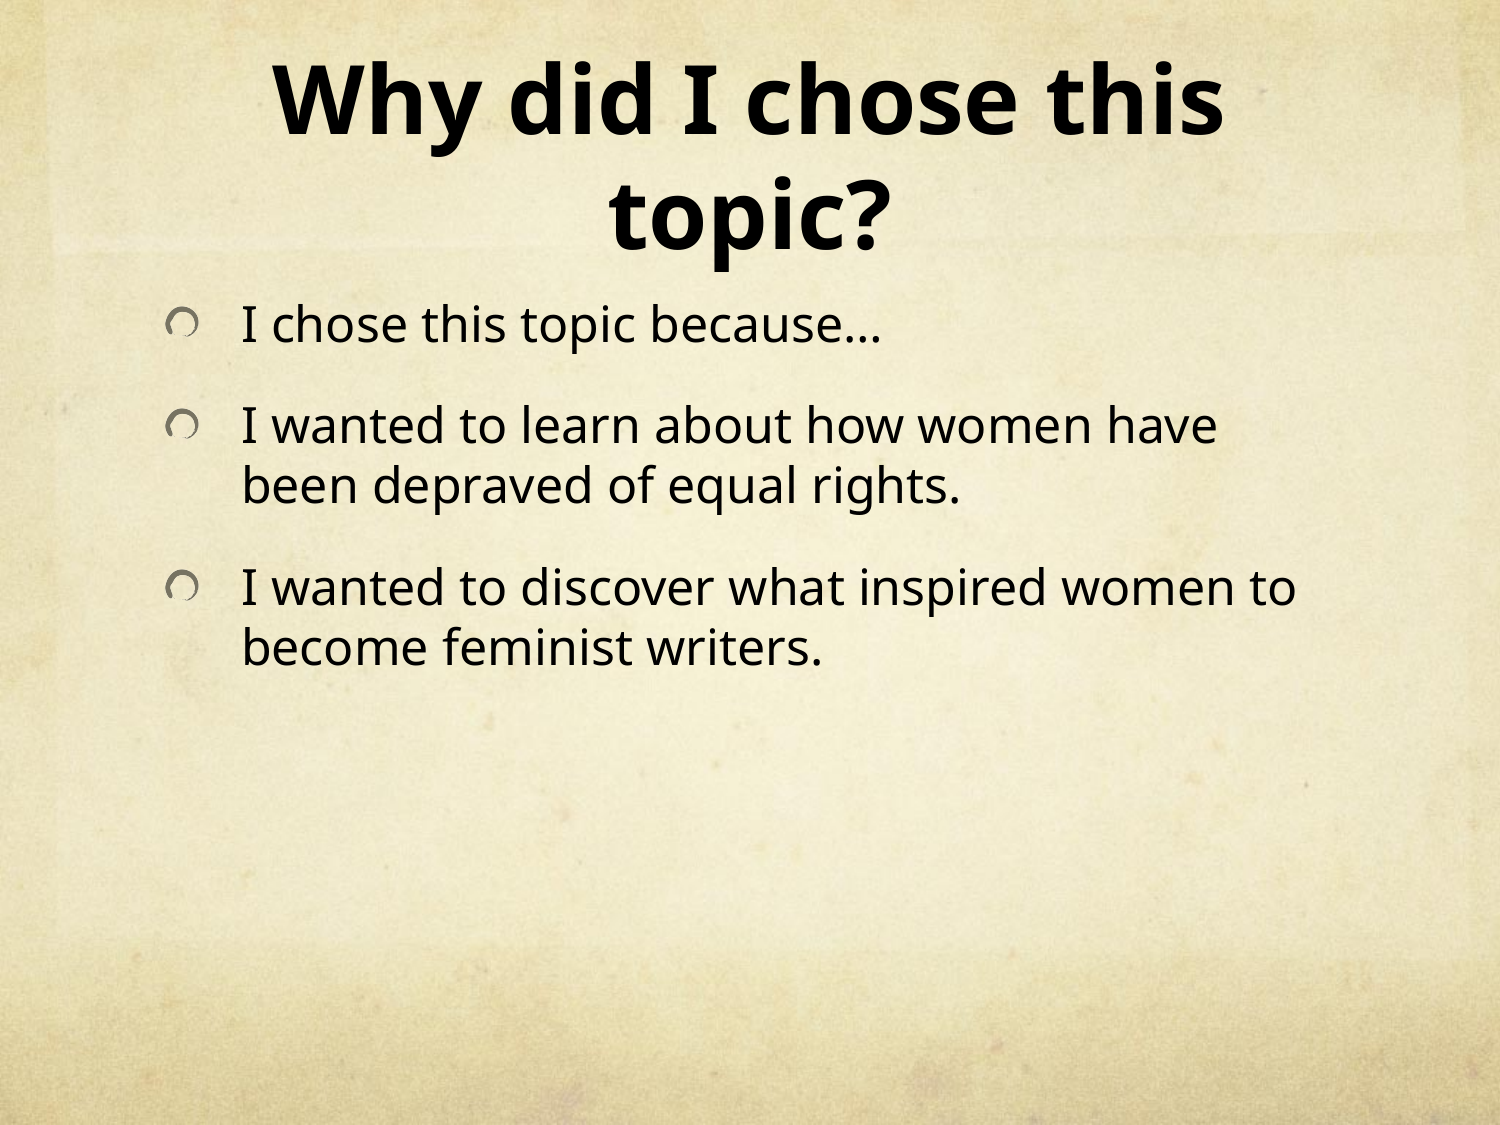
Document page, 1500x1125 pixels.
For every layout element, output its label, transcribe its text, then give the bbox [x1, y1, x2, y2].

list I chose this topic because… I wanted to learn about how women have been depraved of equal rights. I wanted to discover what inspired women to become feminist writers. [150, 284, 1350, 950]
picture [0, 0, 1500, 1125]
title Why did I chose this topic? [150, 82, 1350, 225]
